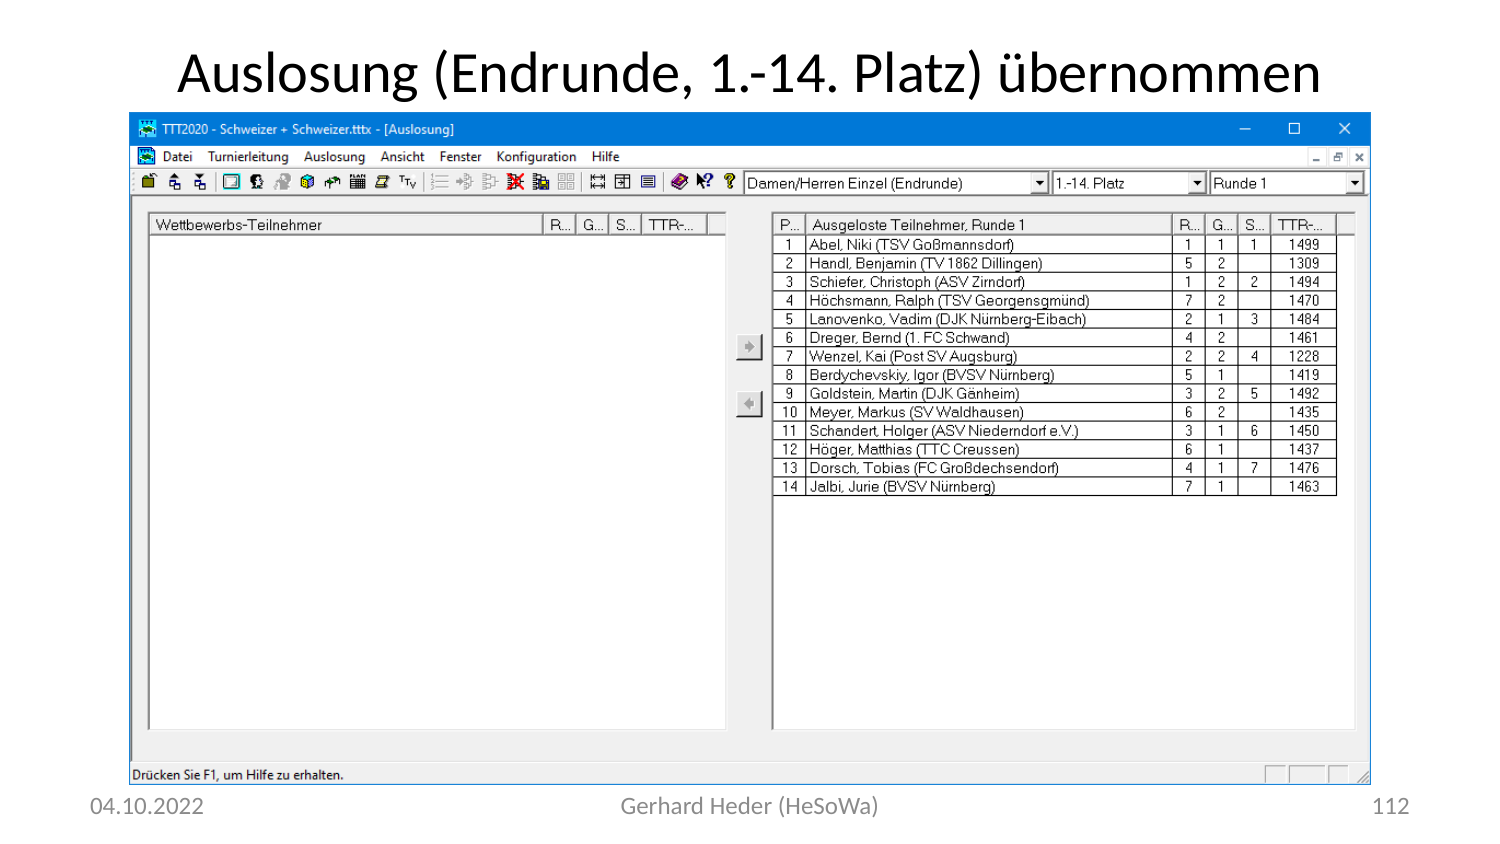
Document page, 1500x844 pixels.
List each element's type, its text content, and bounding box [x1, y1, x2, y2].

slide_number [75, 782, 425, 827]
footer Gerhard Heder (HeSoWa) [512, 794, 988, 827]
title Auslosung (Endrunde, 1.-14. Platz) übernommen [74, 33, 1426, 106]
slide_number 112 [1074, 782, 1425, 827]
picture [129, 111, 1371, 785]
